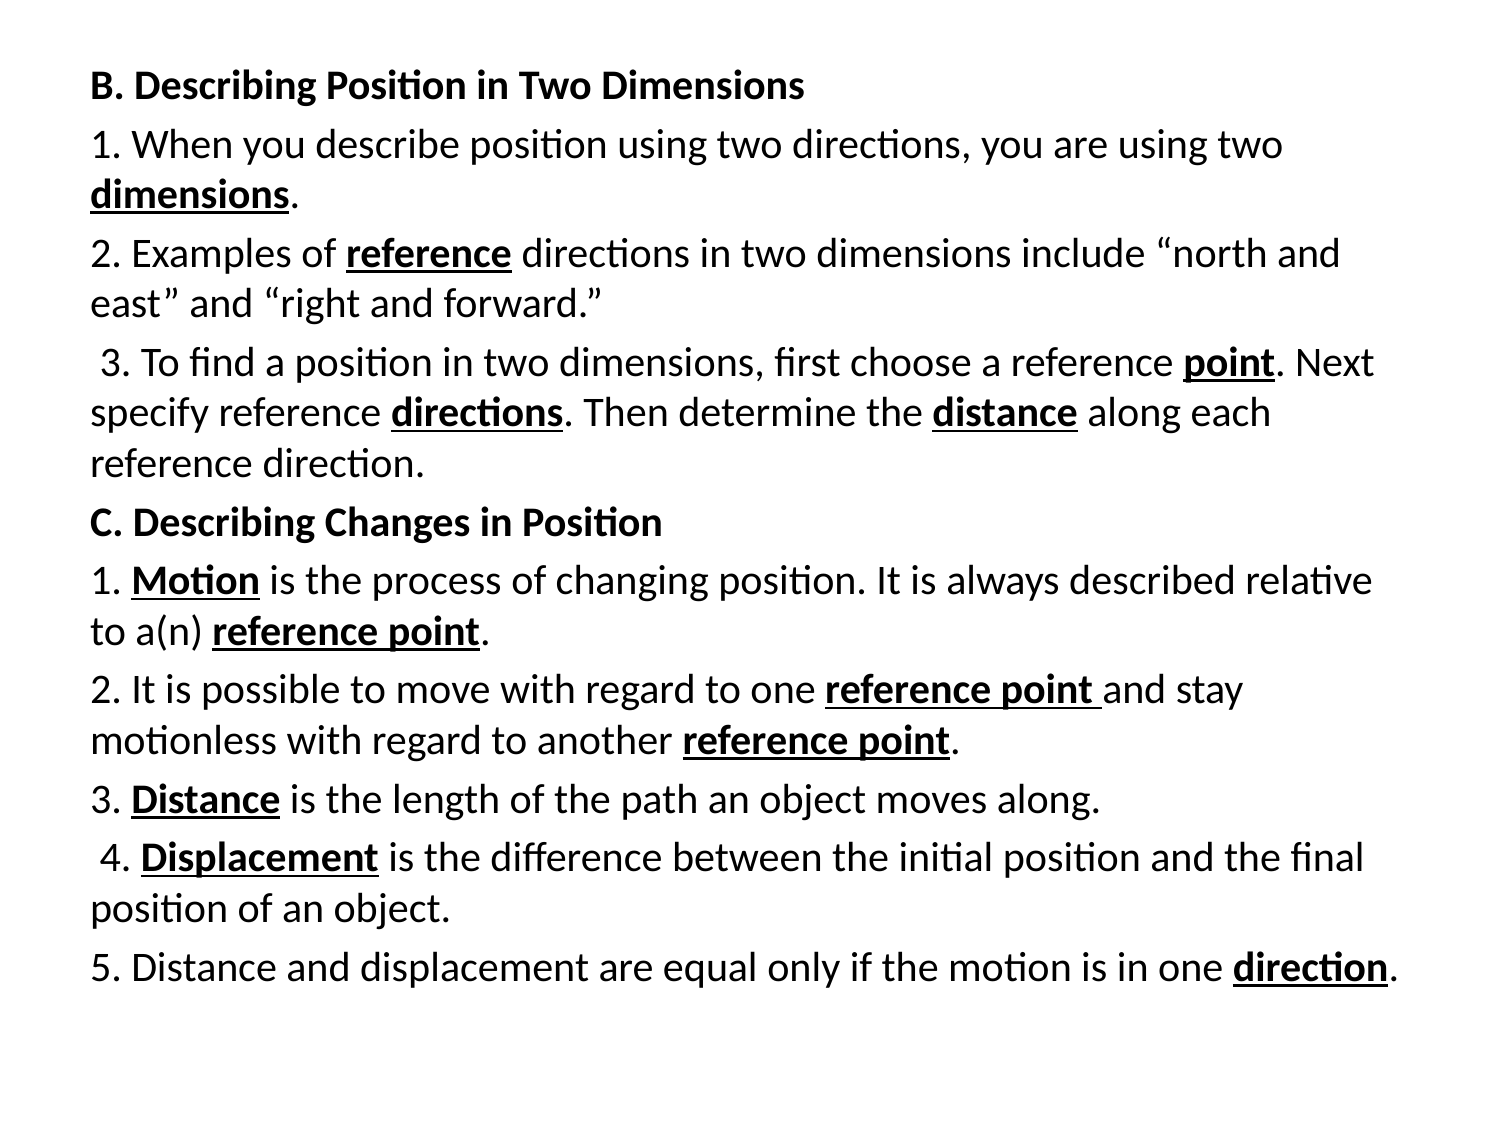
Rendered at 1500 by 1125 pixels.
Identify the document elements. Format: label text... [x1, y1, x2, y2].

list B. Describing Position in Two Dimensions 1. When you describe position using two directions, you are using two dimensions. 2. Examples of reference directions in two dimensions include “north and east” and “right and forward.” 3. To find a position in two dimensions, first choose a reference point. Next specify reference directions. Then determine the distance along each reference direction. C. Describing Changes in Position 1. Motion is the process of changing position. It is always described relative to a(n) reference point. 2. It is possible to move with regard to one reference point and stay motionless with regard to another reference point. 3. Distance is the length of the path an object moves along. 4. Displacement is the difference between the initial position and the final position of an object. 5. Distance and displacement are equal only if the motion is in one direction. [75, 50, 1425, 1005]
